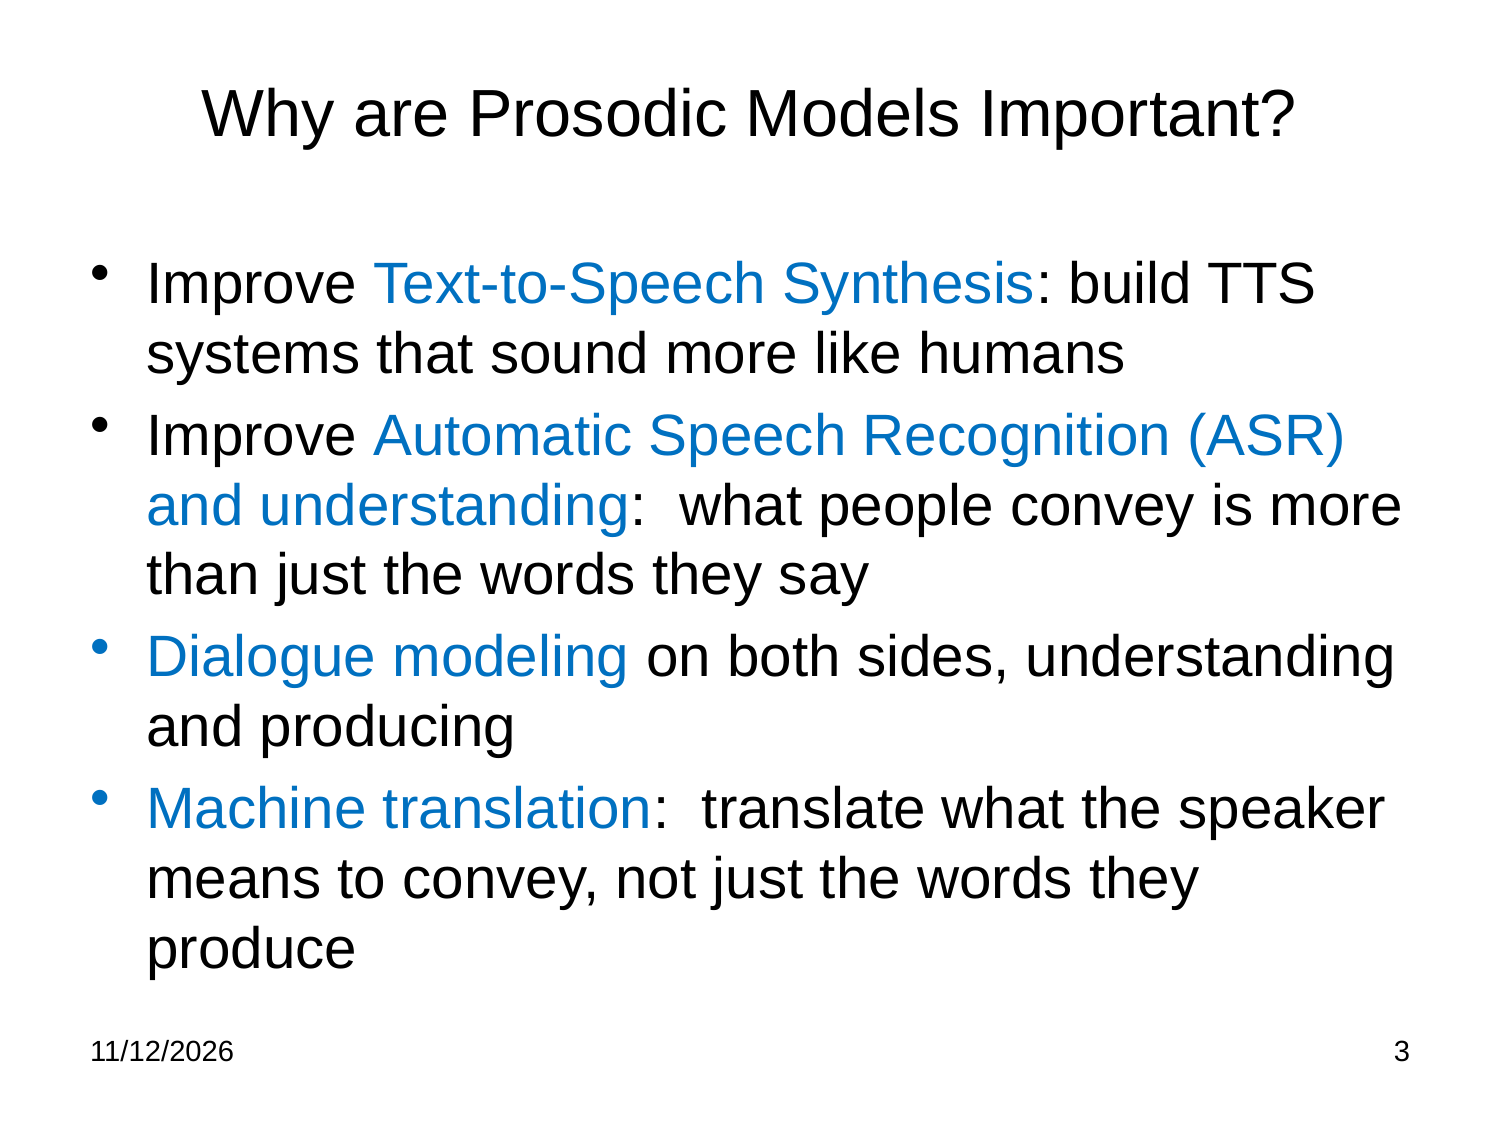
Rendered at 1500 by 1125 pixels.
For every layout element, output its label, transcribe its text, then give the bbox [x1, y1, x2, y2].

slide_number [75, 1024, 425, 1103]
list Improve Text-to-Speech Synthesis: build TTS systems that sound more like humans Improve Automatic Speech Recognition (ASR) and understanding: what people convey is more than just the words they say Dialogue modeling on both sides, understanding and producing Machine translation: translate what the speaker means to convey, not just the words they produce [75, 237, 1425, 1005]
title Why are Prosodic Models Important? [75, 45, 1425, 175]
slide_number 3 [1074, 1024, 1425, 1103]
